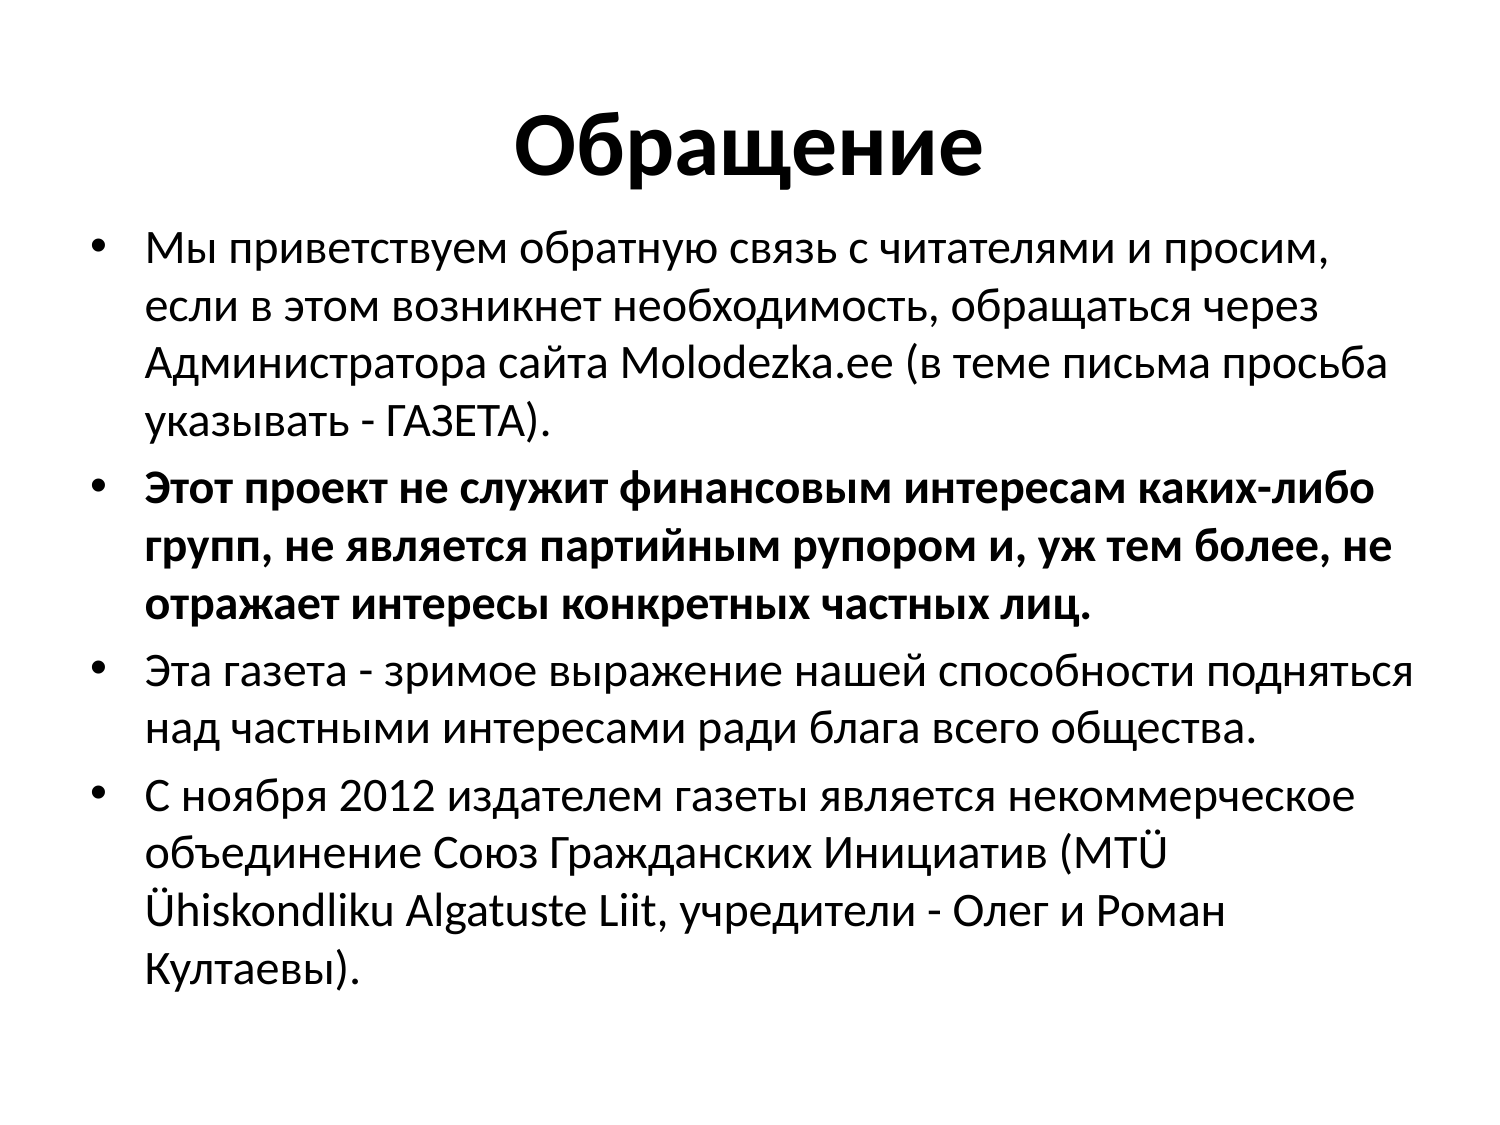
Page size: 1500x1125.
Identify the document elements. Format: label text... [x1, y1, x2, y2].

title Обращение [75, 45, 1425, 208]
list Мы приветствуем обратную связь с читателями и просим, если в этом возникнет необходимость, обращаться через Администратора сайта Molodezka.ee (в теме письма просьба указывать - ГАЗЕТА). Этот проект не служит финансовым интересам каких-либо групп, не является партийным рупором и, уж тем более, не отражает интересы конкретных частных лиц. Эта газета - зримое выражение нашей способности подняться над частными интересами ради блага всего общества. С ноября 2012 издателем газеты является некоммерческое объединение Союз Гражданских Инициатив (MTÜ Ühiskondliku Algatuste Liit, учредители - Олег и Роман Култаевы). [75, 208, 1436, 1005]
